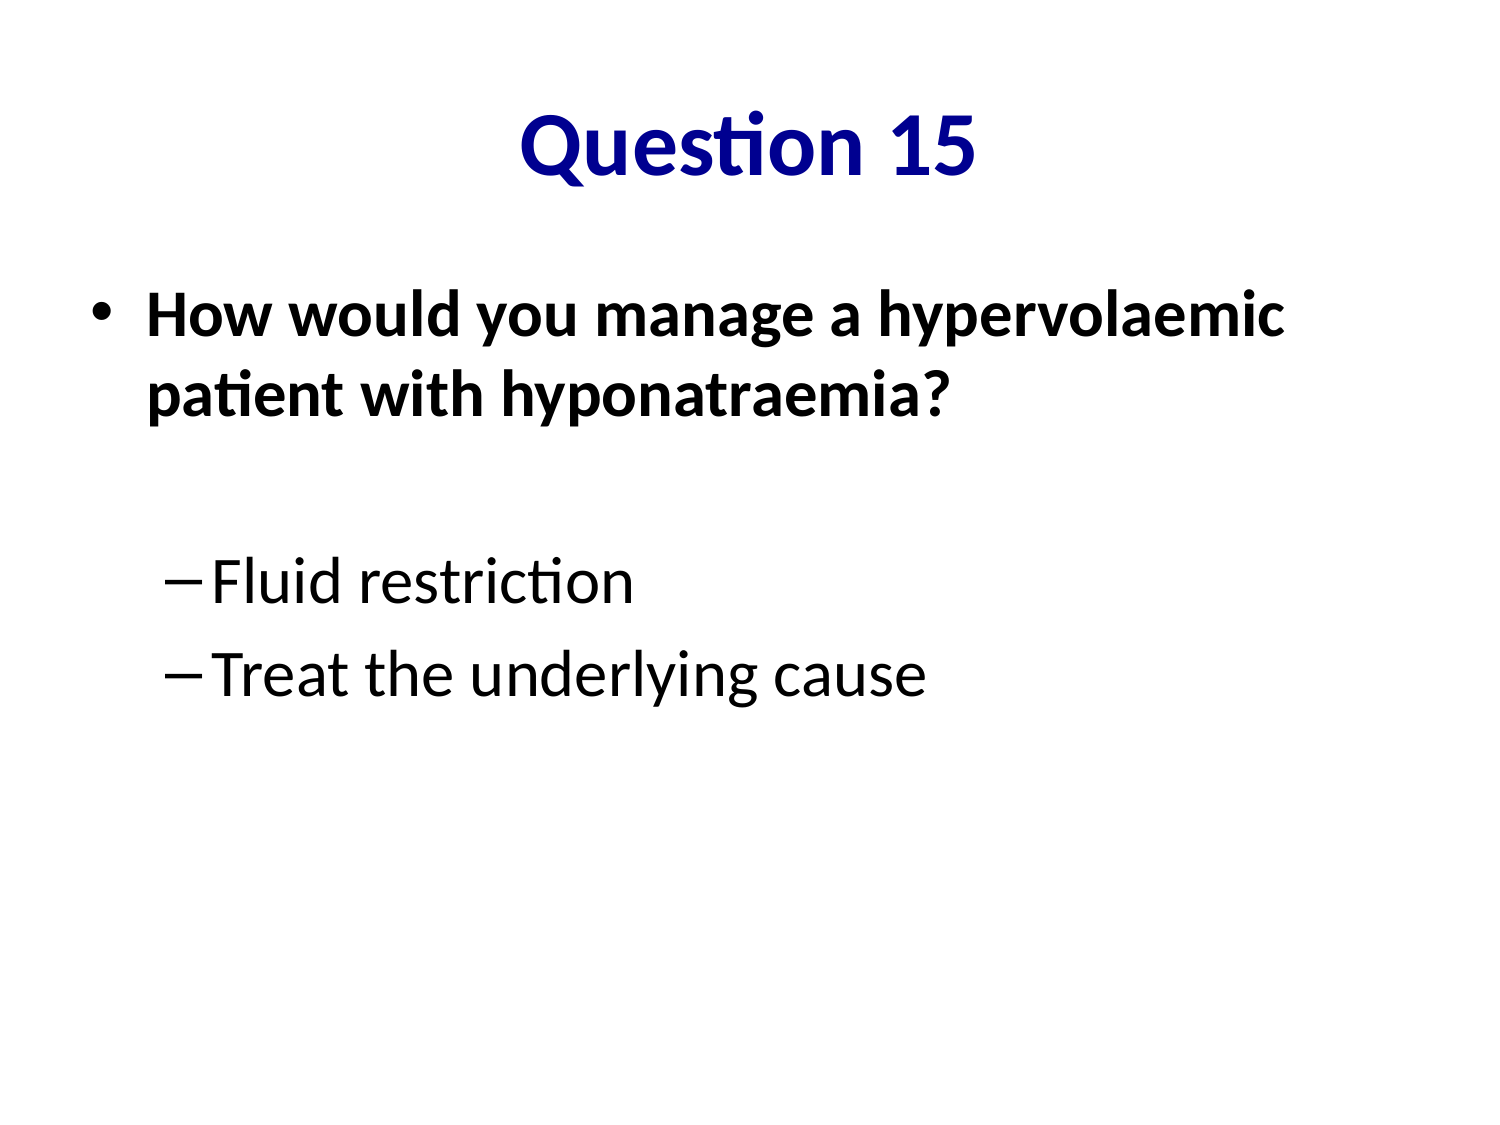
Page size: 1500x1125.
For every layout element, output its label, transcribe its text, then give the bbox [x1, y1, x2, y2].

list How would you manage a hypervolaemic patient with hyponatraemia? Fluid restriction Treat the underlying cause [75, 262, 1425, 1005]
title Question 15 [75, 45, 1425, 233]
